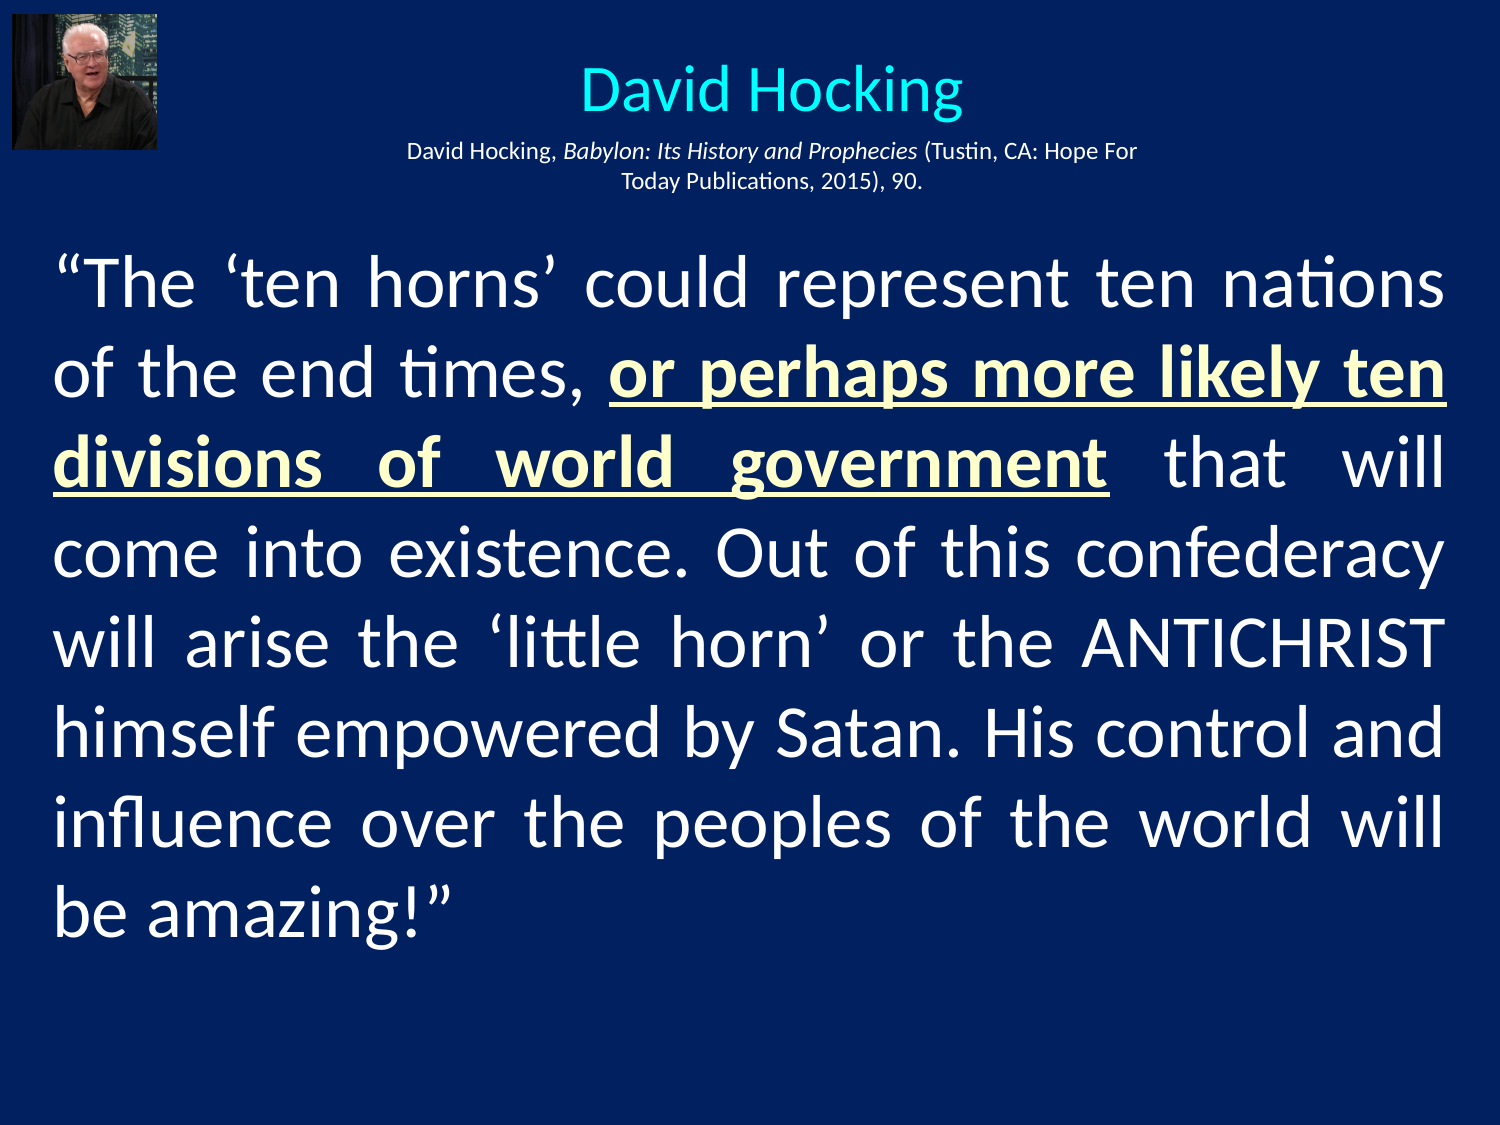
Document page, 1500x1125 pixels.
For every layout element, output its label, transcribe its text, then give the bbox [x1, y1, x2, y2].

picture [12, 14, 157, 151]
text_box David Hocking David Hocking, Babylon: Its History and Prophecies (Tustin, CA: Hope For Today Publications, 2015), 90. [387, 37, 1158, 202]
list “The ‘ten horns’ could represent ten nations of the end times, or perhaps more likely ten divisions of world government that will come into existence. Out of this confederacy will arise the ‘little horn’ or the ANTICHRIST himself empowered by Satan. His control and influence over the peoples of the world will be amazing!” [37, 224, 1463, 820]
